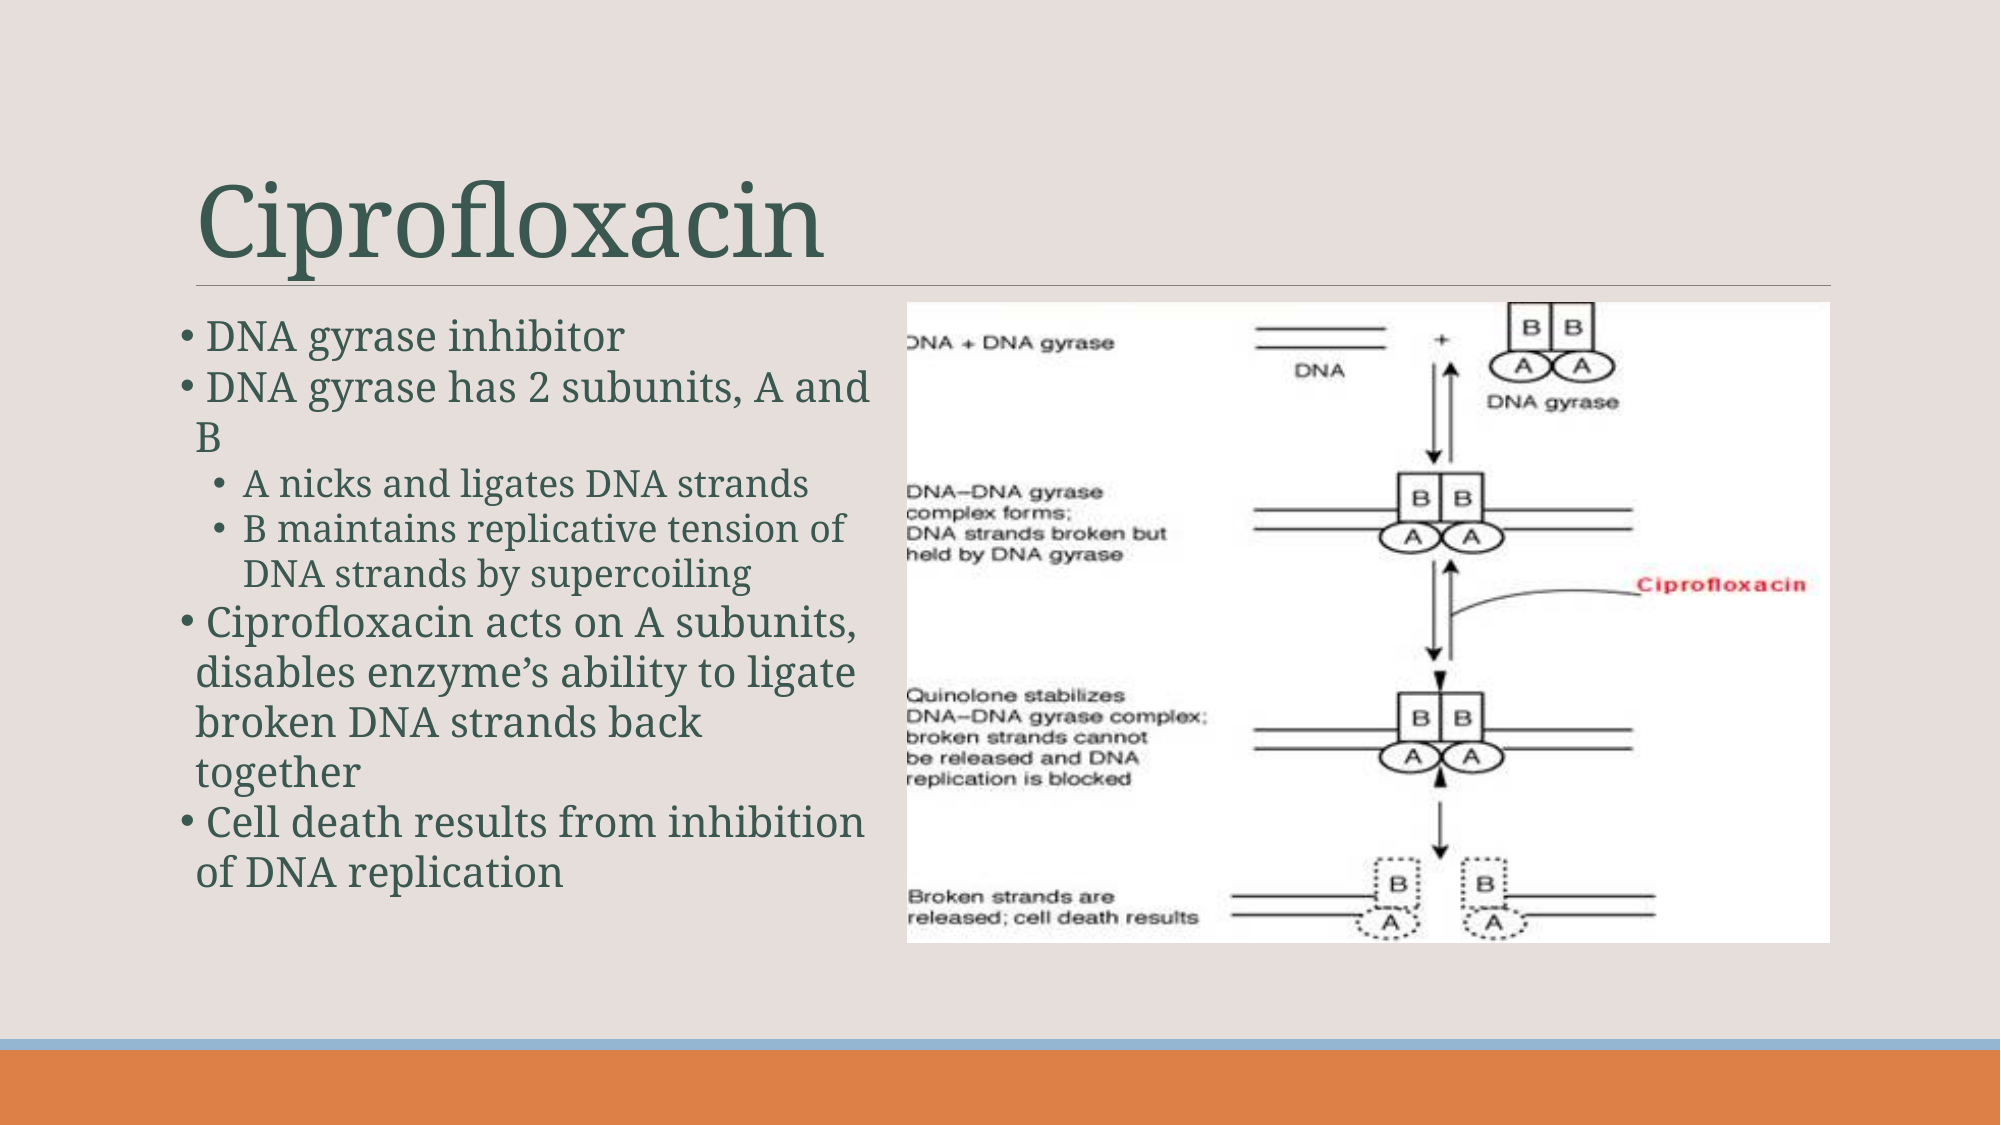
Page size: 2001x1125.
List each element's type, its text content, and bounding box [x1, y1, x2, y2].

list DNA gyrase inhibitor DNA gyrase has 2 subunits, A and B A nicks and ligates DNA strands B maintains replicative tension of DNA strands by supercoiling Ciprofloxacin acts on A subunits, disables enzyme’s ability to ligate broken DNA strands back together Cell death results from inhibition of DNA replication [180, 302, 876, 963]
title Ciprofloxacin [180, 47, 1830, 285]
picture [906, 302, 1831, 943]
